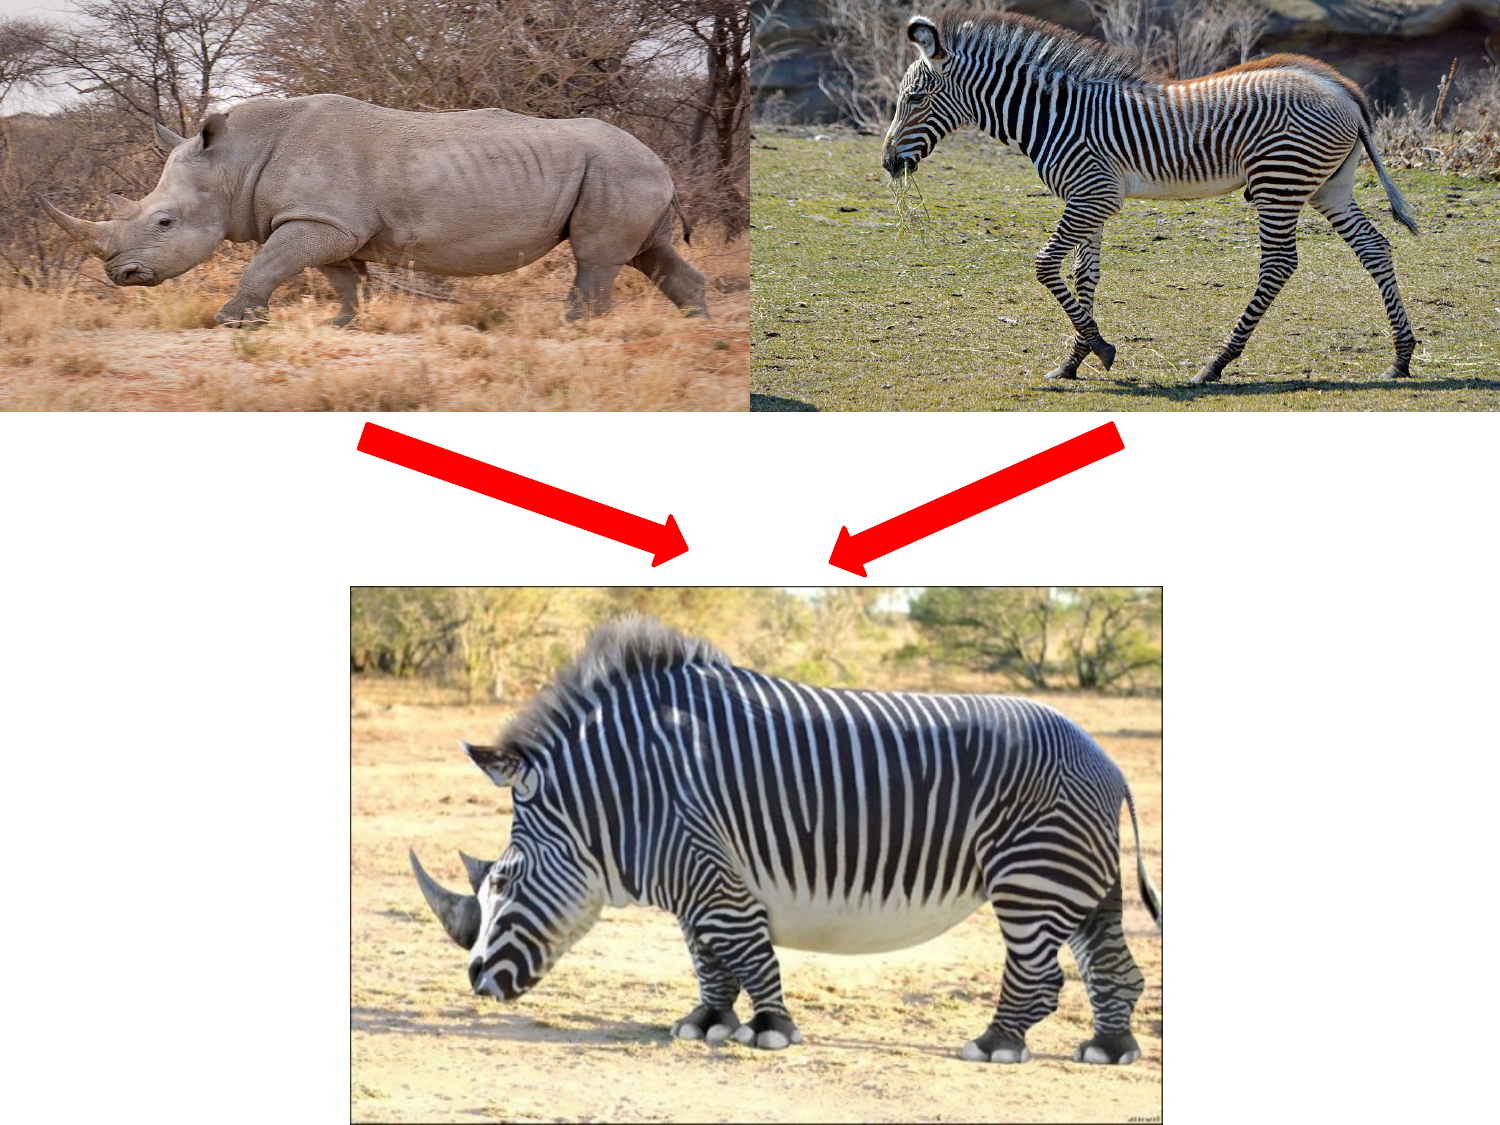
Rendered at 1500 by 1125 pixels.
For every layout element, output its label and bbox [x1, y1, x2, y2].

text_box [357, 421, 689, 568]
text_box [828, 421, 1125, 578]
picture [349, 585, 1163, 1125]
picture [0, 0, 1500, 412]
